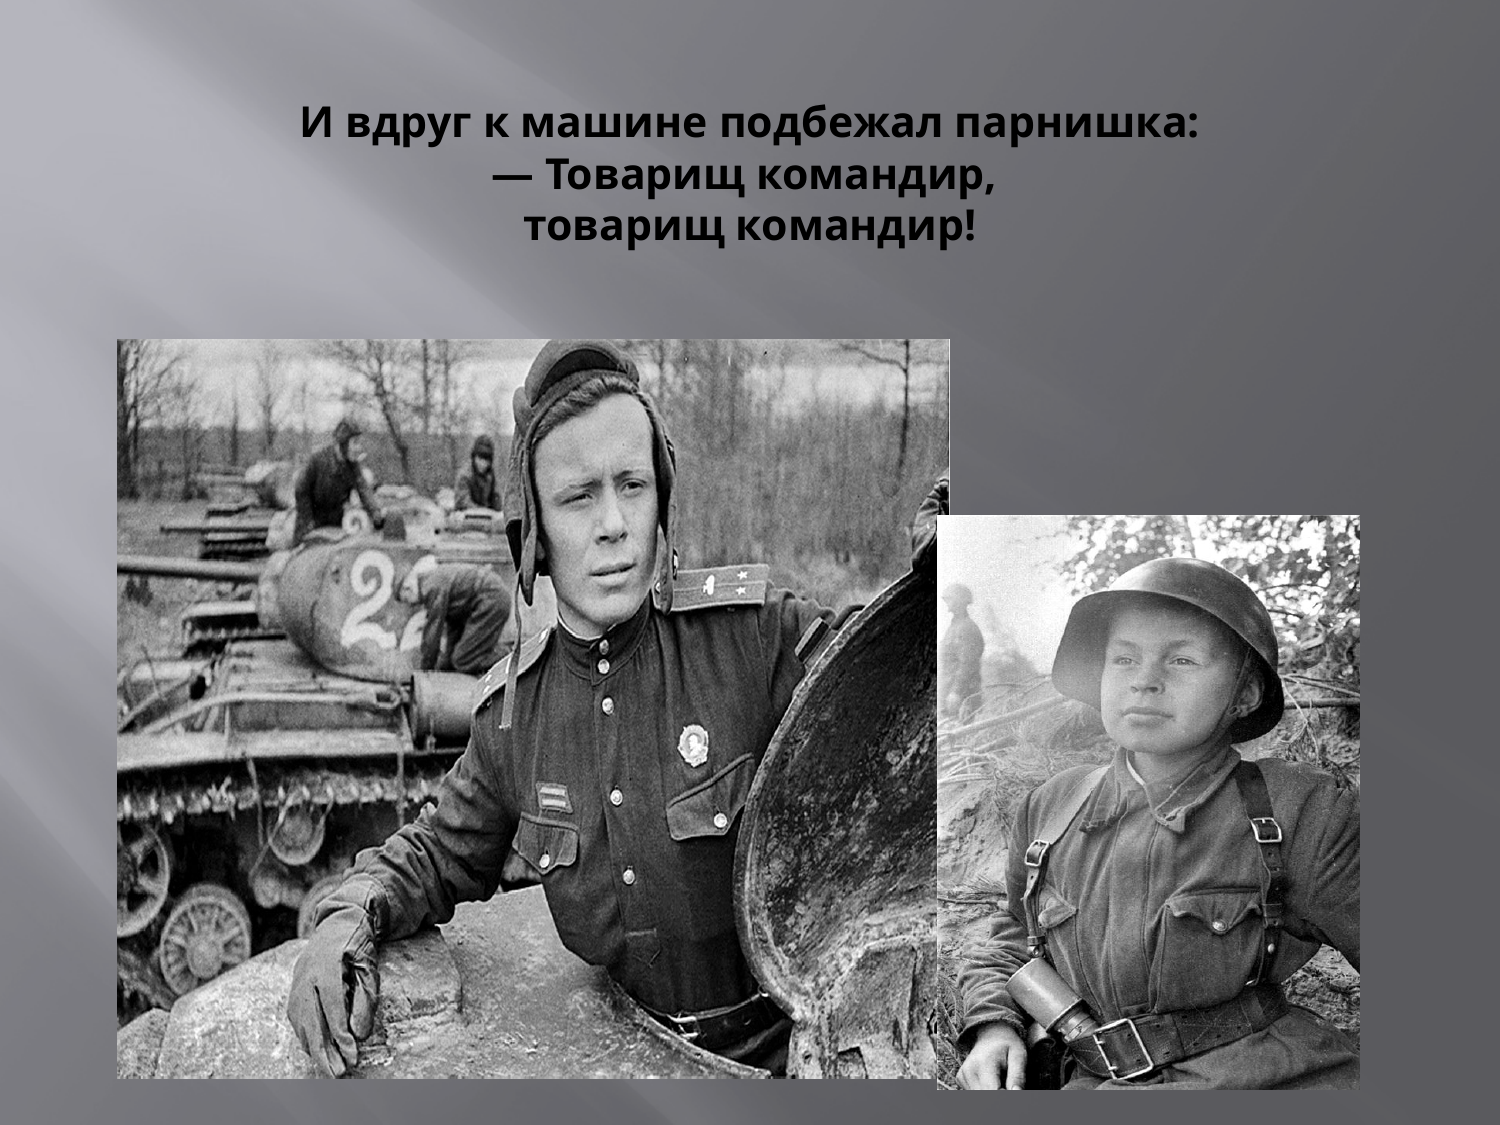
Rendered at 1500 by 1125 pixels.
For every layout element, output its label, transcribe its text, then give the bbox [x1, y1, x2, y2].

title И вдруг к машине подбежал парнишка: — Товарищ командир, товарищ командир! [75, 35, 1425, 317]
picture [116, 339, 1360, 1091]
